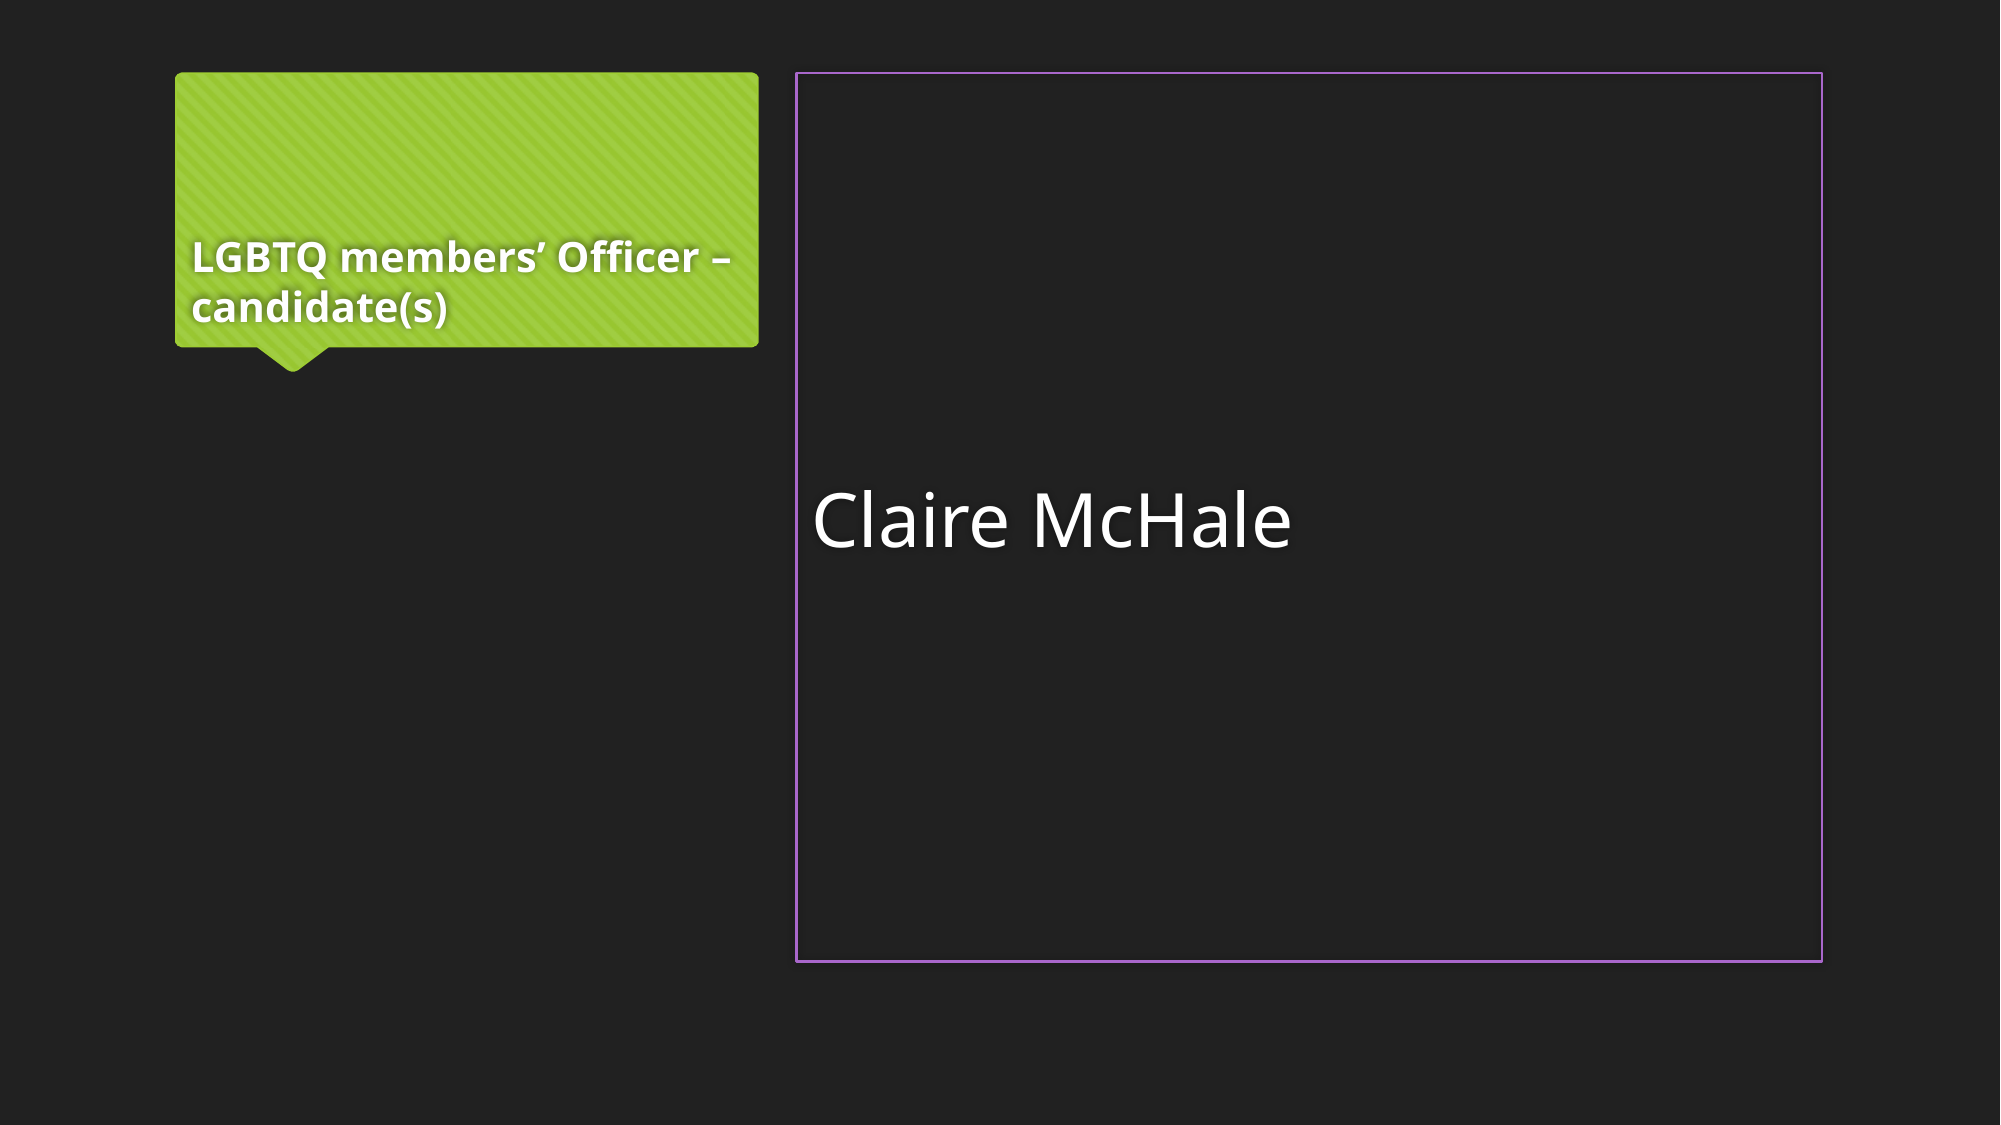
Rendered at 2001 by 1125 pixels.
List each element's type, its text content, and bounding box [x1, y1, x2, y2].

list Claire McHale [795, 72, 1823, 963]
title LGBTQ members’ Officer – candidate(s) [176, 73, 758, 339]
